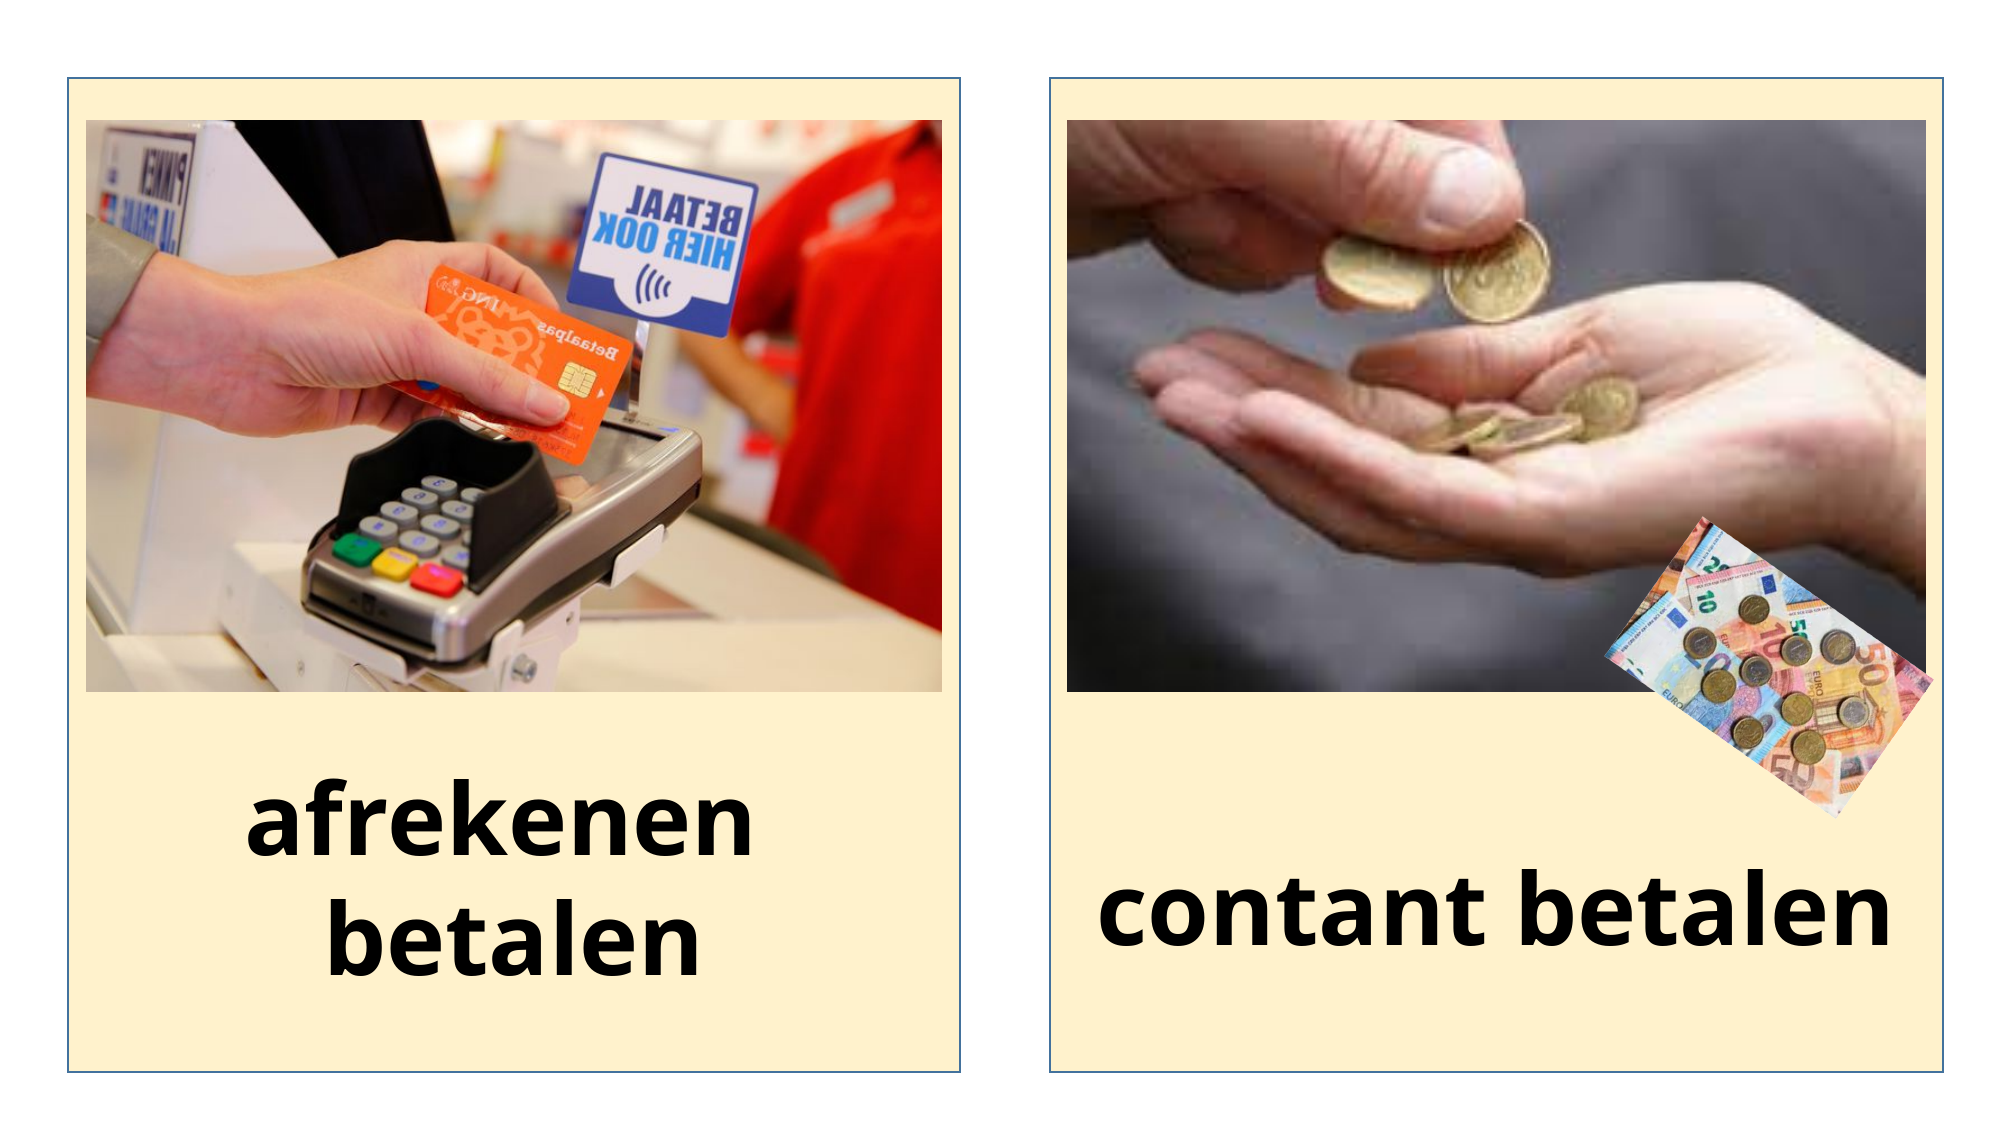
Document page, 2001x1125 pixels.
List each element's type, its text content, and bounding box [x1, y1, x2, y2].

picture [86, 120, 942, 692]
text_box afrekenen betalen [67, 77, 961, 1073]
picture [1067, 120, 1933, 818]
text_box contant betalen [1049, 77, 1944, 1073]
